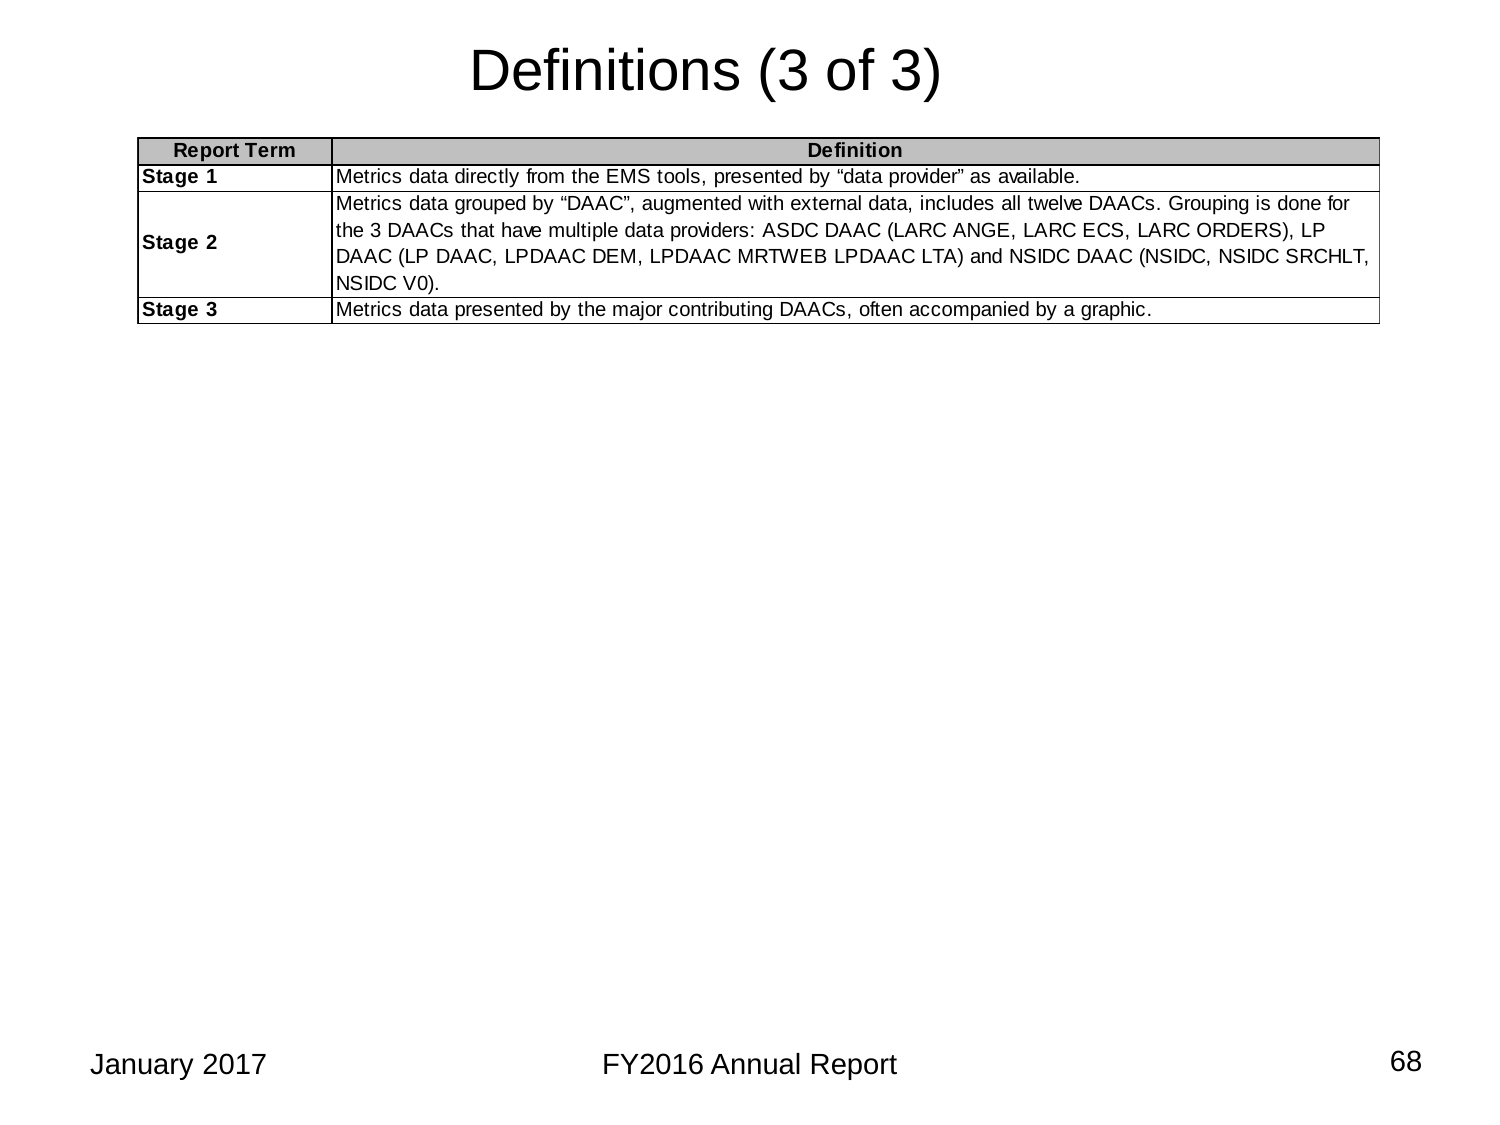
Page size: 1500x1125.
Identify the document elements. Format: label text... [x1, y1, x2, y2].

slide_number 68 [1087, 1034, 1438, 1113]
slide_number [74, 1037, 426, 1116]
picture [137, 137, 1382, 326]
text_box Definitions (3 of 3) [50, 24, 1363, 125]
footer FY2016 Annual Report [512, 1037, 988, 1116]
